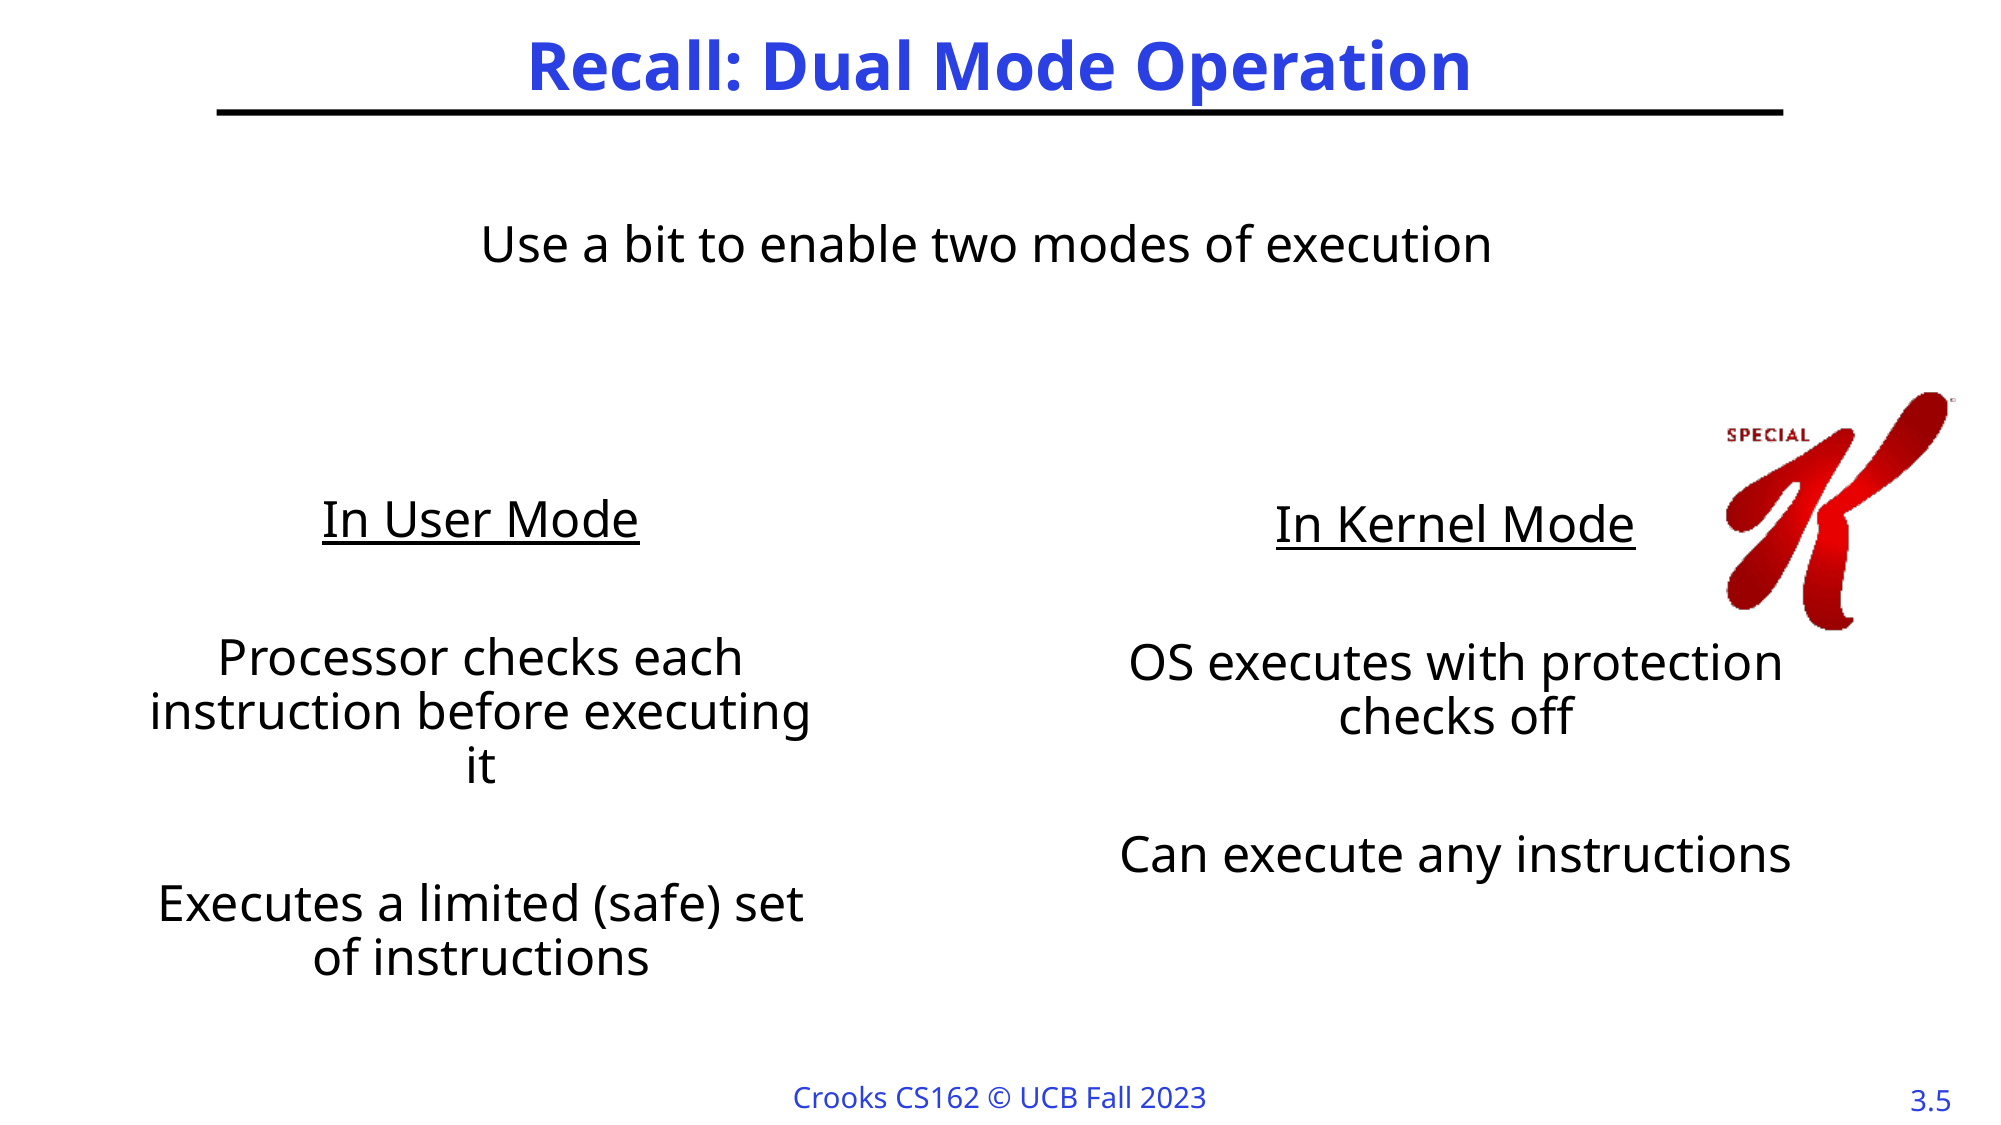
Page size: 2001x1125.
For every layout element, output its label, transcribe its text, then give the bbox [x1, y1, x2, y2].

text_box In Kernel Mode OS executes with protection checks off Can execute any instructions [1100, 492, 1719, 633]
title Recall: Dual Mode Operation [216, 24, 1784, 113]
text_box Use a bit to enable two modes of execution [0, 212, 1975, 353]
picture [1724, 391, 1957, 632]
text_box In User Mode Processor checks each instruction before executing it Executes a limited (safe) set of instructions [125, 486, 838, 627]
